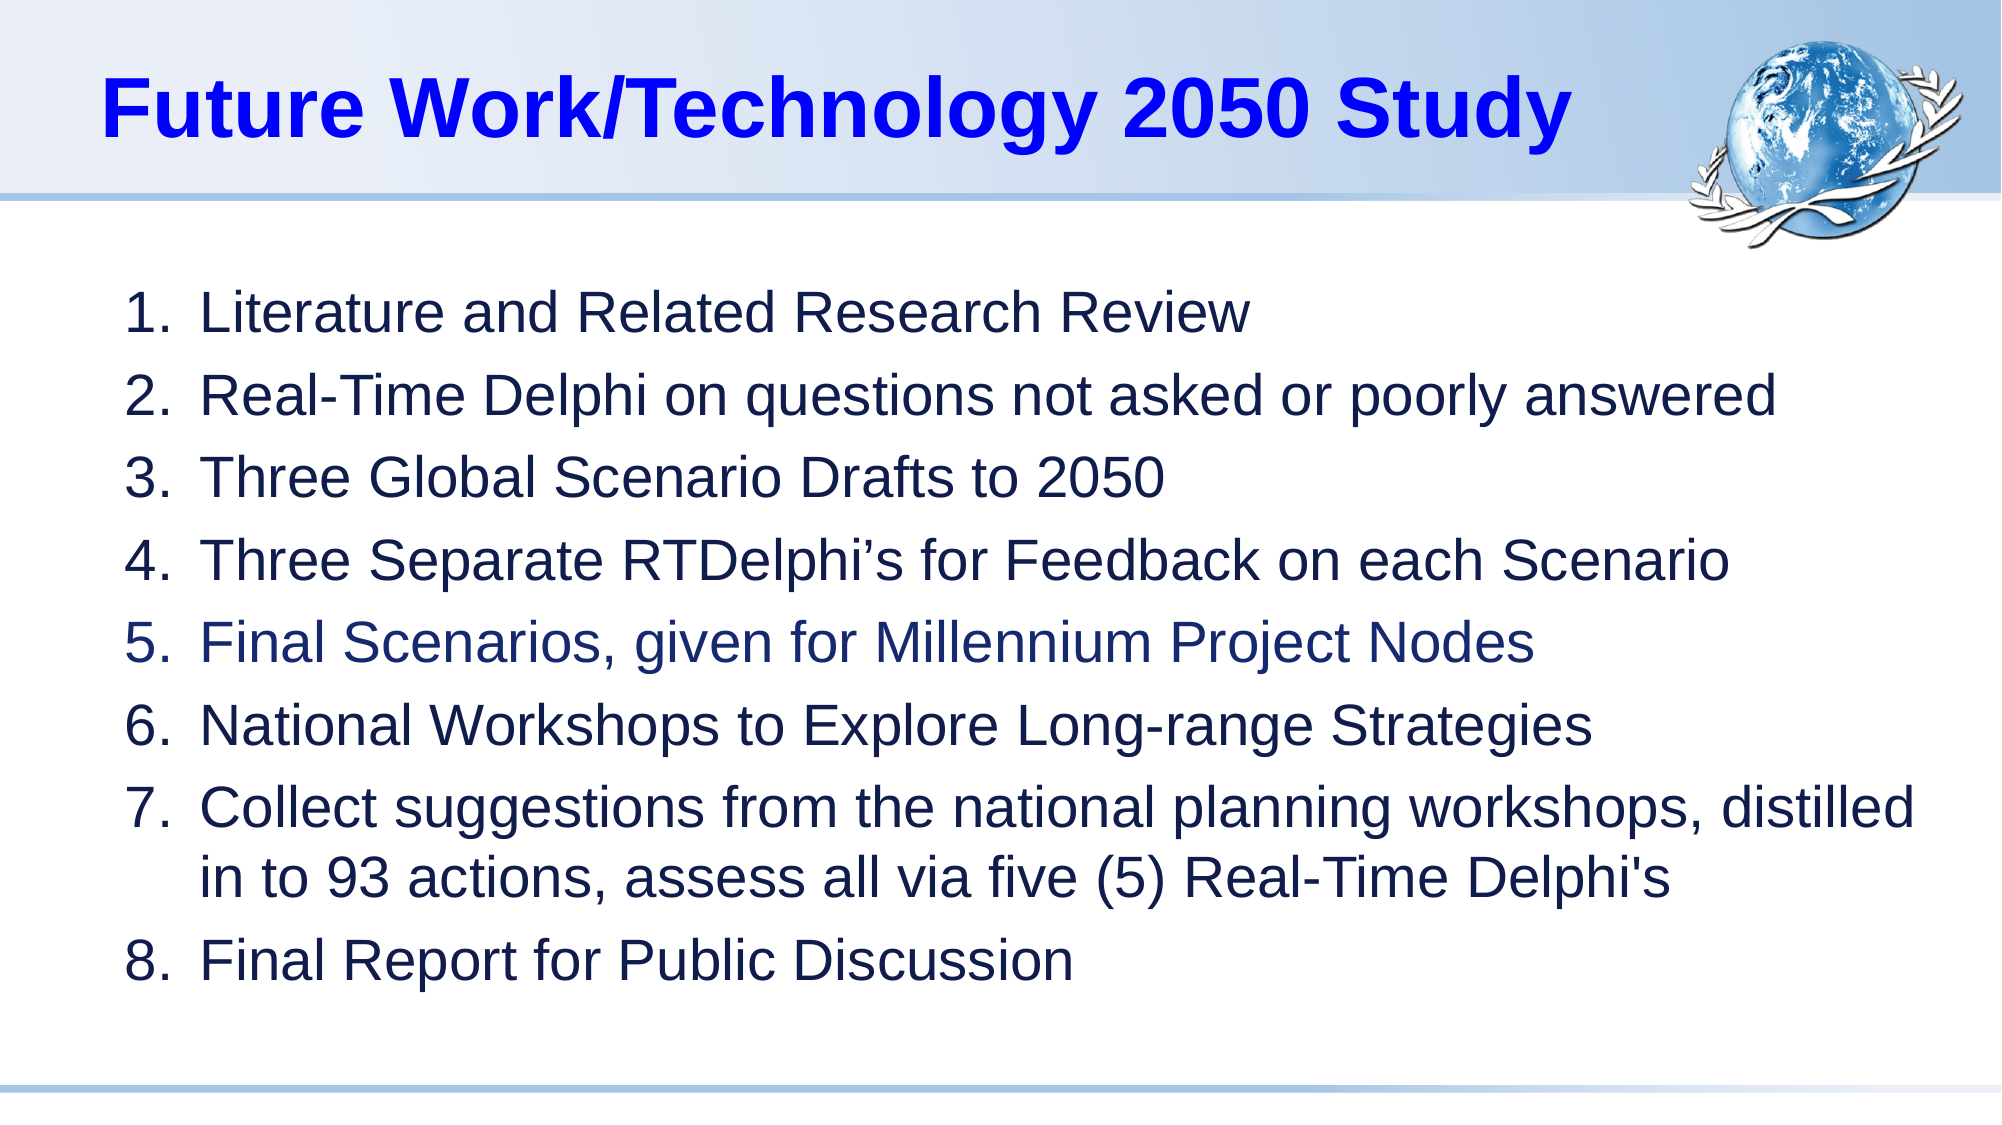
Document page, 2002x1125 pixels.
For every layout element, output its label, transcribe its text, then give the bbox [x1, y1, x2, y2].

list Literature and Related Research Review Real-Time Delphi on questions not asked or poorly answered Three Global Scenario Drafts to 2050 Three Separate RTDelphi’s for Feedback on each Scenario Final Scenarios, given for Millennium Project Nodes National Workshops to Explore Long-range Strategies Collect suggestions from the national planning workshops, distilled in to 93 actions, assess all via five (5) Real-Time Delphi's Final Report for Public Discussion [109, 267, 1950, 1088]
title Future Work/Technology 2050 Study [0, 0, 1651, 163]
picture [0, 0, 2001, 1125]
